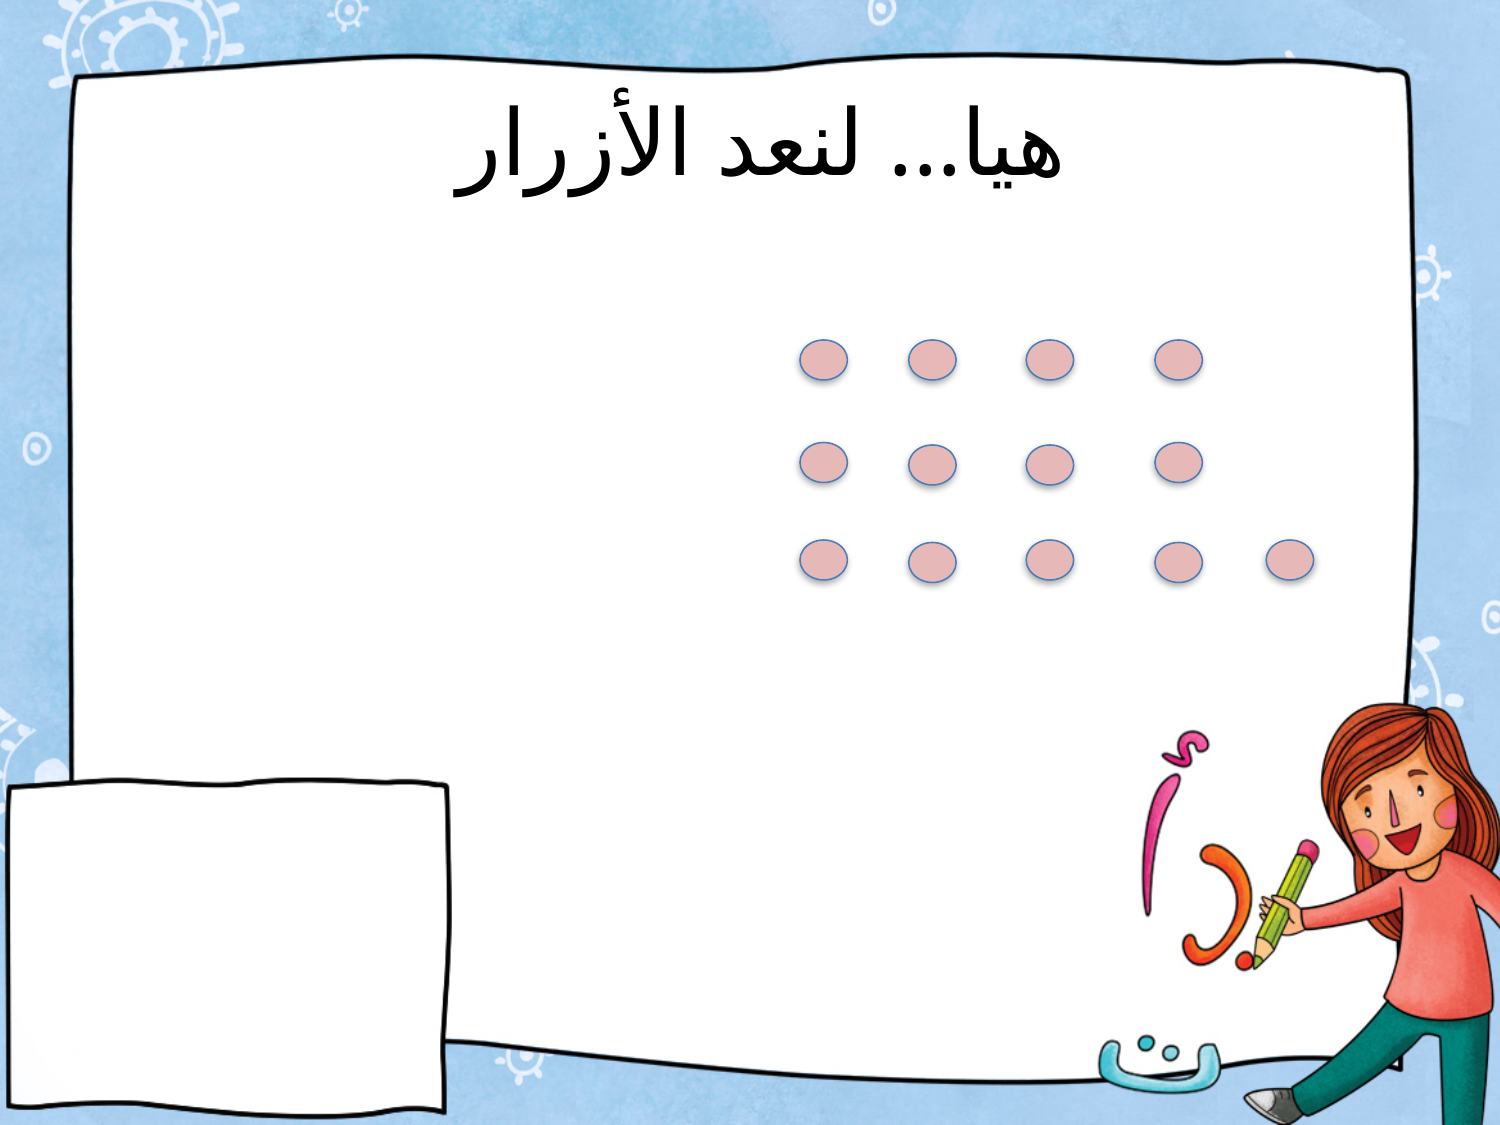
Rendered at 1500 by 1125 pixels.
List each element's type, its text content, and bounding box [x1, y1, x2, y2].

picture [0, 0, 1500, 1125]
text_box [799, 539, 849, 581]
text_box [1154, 541, 1204, 584]
text_box [1025, 339, 1075, 381]
text_box [907, 444, 957, 486]
text_box [907, 339, 957, 381]
text_box [1025, 444, 1075, 486]
text_box [1265, 539, 1315, 581]
title هيا... لنعد الأزرار [75, 45, 1425, 233]
text_box [1154, 339, 1204, 381]
text_box [1154, 441, 1204, 484]
text_box [1025, 539, 1075, 581]
text_box [799, 441, 849, 484]
text_box [799, 339, 849, 381]
text_box [907, 541, 957, 584]
